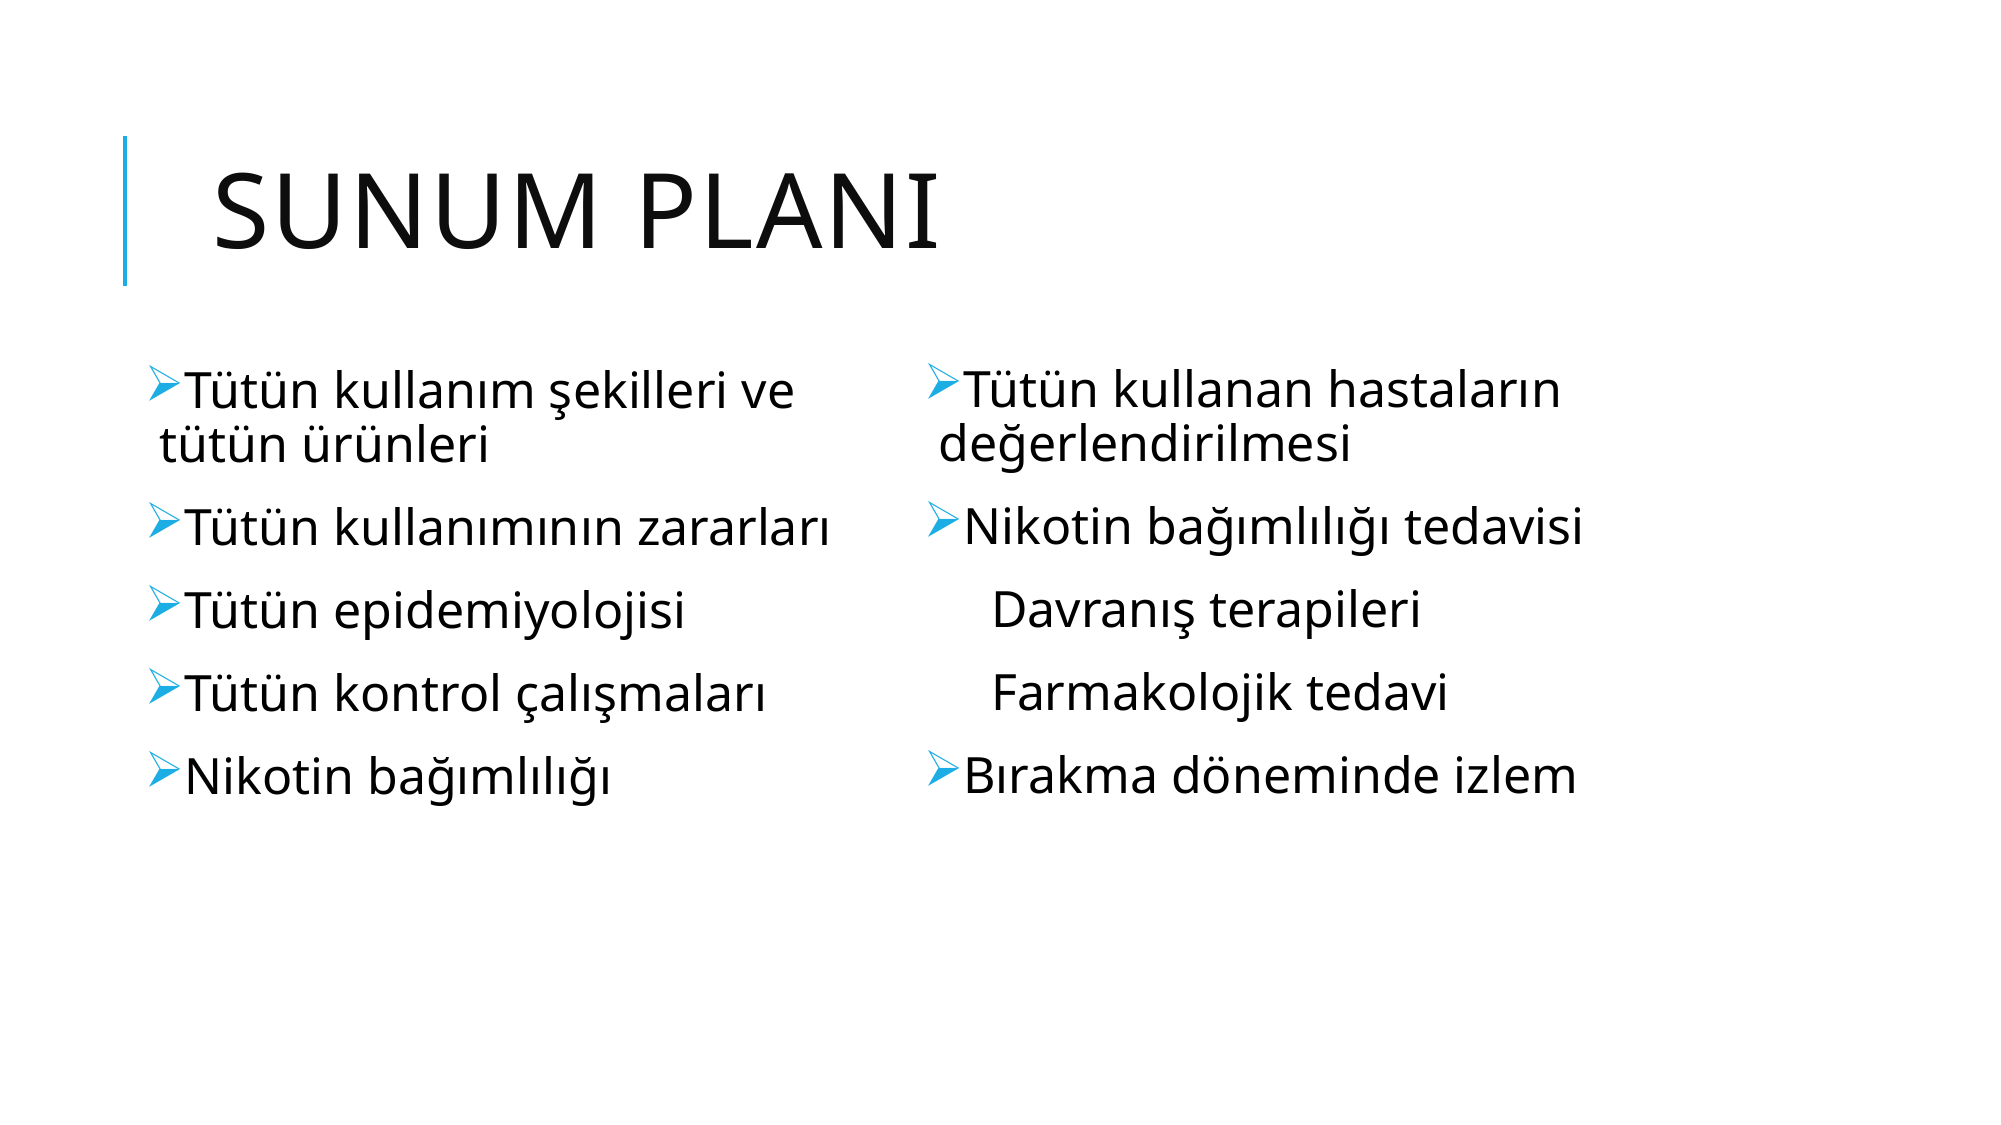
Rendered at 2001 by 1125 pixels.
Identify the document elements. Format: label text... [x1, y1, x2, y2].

list Tütün kullanım şekilleri ve tütün ürünleri Tütün kullanımının zararları Tütün epidemiyolojisi Tütün kontrol çalışmaları Nikotin bağımlılığı Tütün kullanan hastaların değerlendirilmesi Nikotin bağımlılığı tedavisi Davranış terapileri Farmakolojik tedavi Bırakma döneminde izlem [137, 273, 1711, 1045]
title Sunum Planı [168, 96, 1763, 342]
